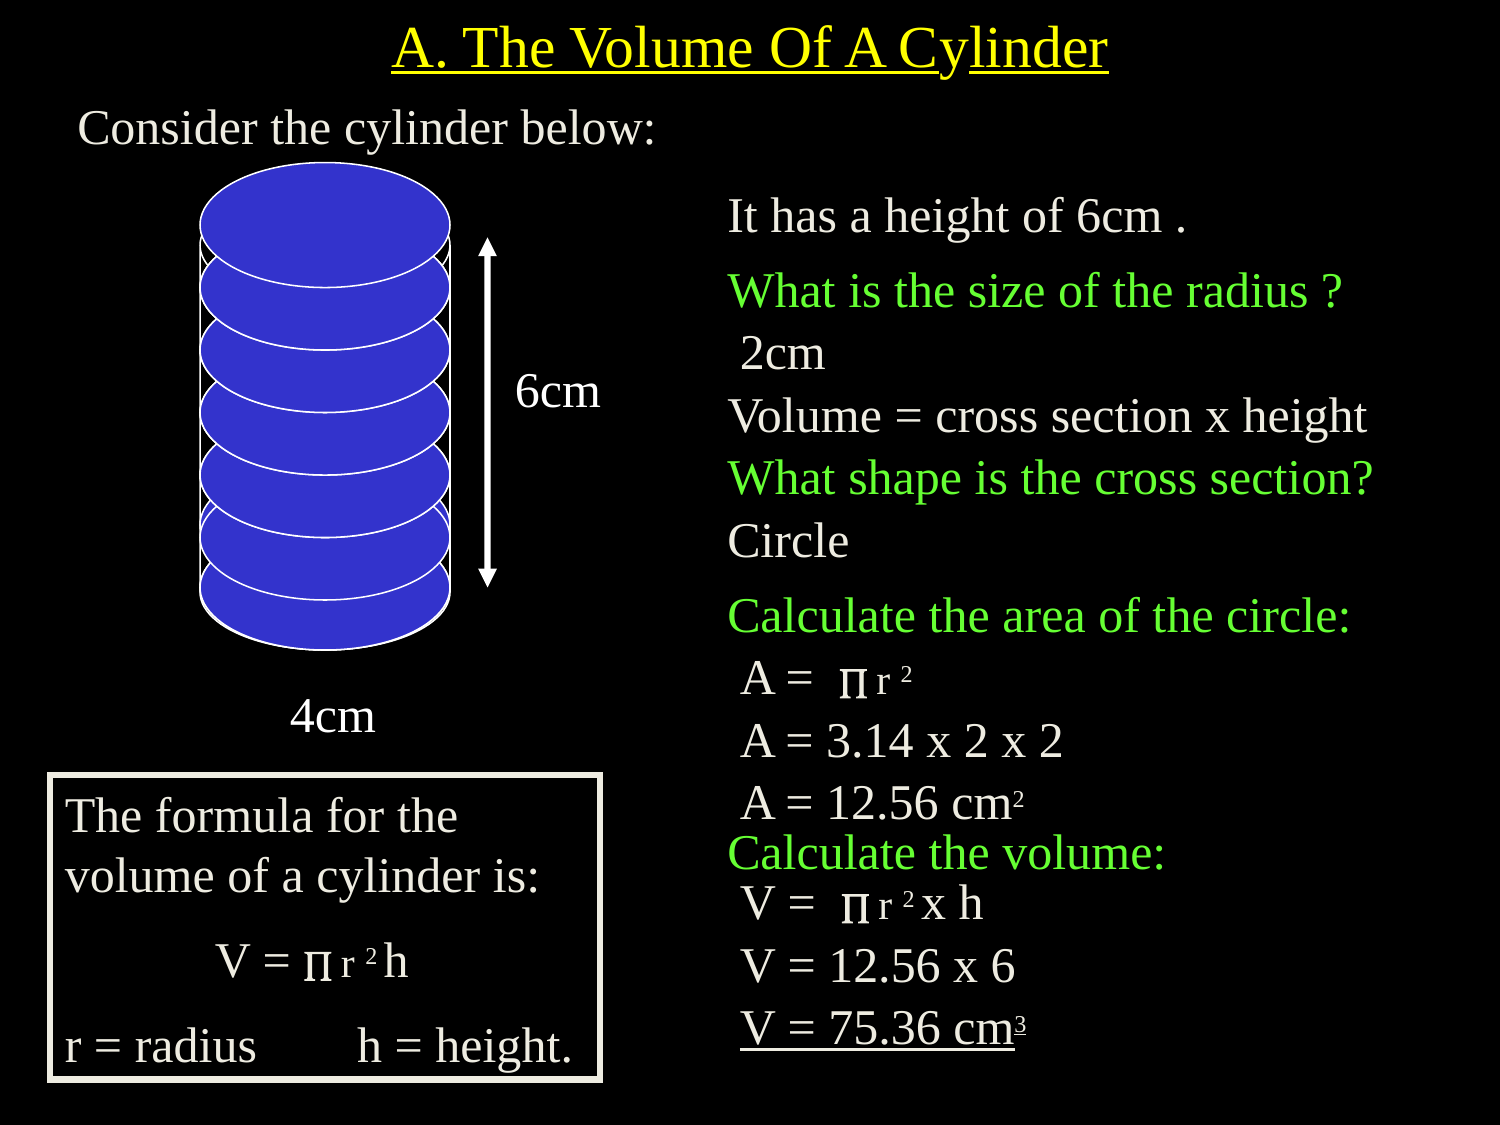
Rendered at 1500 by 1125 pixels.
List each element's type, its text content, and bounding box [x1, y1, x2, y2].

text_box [199, 608, 451, 651]
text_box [199, 358, 451, 413]
text_box A =  r 2 [724, 637, 950, 713]
text_box Calculate the volume: [712, 812, 1363, 888]
text_box Consider the cylinder below: [62, 87, 688, 163]
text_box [199, 483, 451, 538]
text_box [199, 162, 451, 351]
text_box The formula for the volume of a cylinder is: V =  r 2 h r = radius h = height. [50, 774, 600, 1080]
text_box Volume = cross section x height [712, 374, 1425, 450]
text_box 2cm [725, 312, 850, 374]
text_box A = 12.56 cm2 [725, 762, 1050, 812]
text_box V =  r 2 x h [725, 862, 1063, 924]
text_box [199, 187, 638, 751]
text_box A = 3.14 x 2 x 2 [725, 699, 1125, 775]
text_box What shape is the cross section? [712, 437, 1400, 513]
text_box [199, 420, 451, 476]
text_box V = 75.36 cm3 [724, 987, 1088, 1063]
text_box V = 12.56 x 6 [725, 924, 1063, 987]
text_box It has a height of 6cm . [712, 174, 1250, 249]
text_box Calculate the area of the circle: [712, 574, 1375, 650]
text_box What is the size of the radius ? [712, 249, 1400, 325]
text_box Circle [712, 499, 925, 574]
title A. The Volume Of A Cylinder [112, 0, 1388, 88]
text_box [199, 545, 451, 601]
